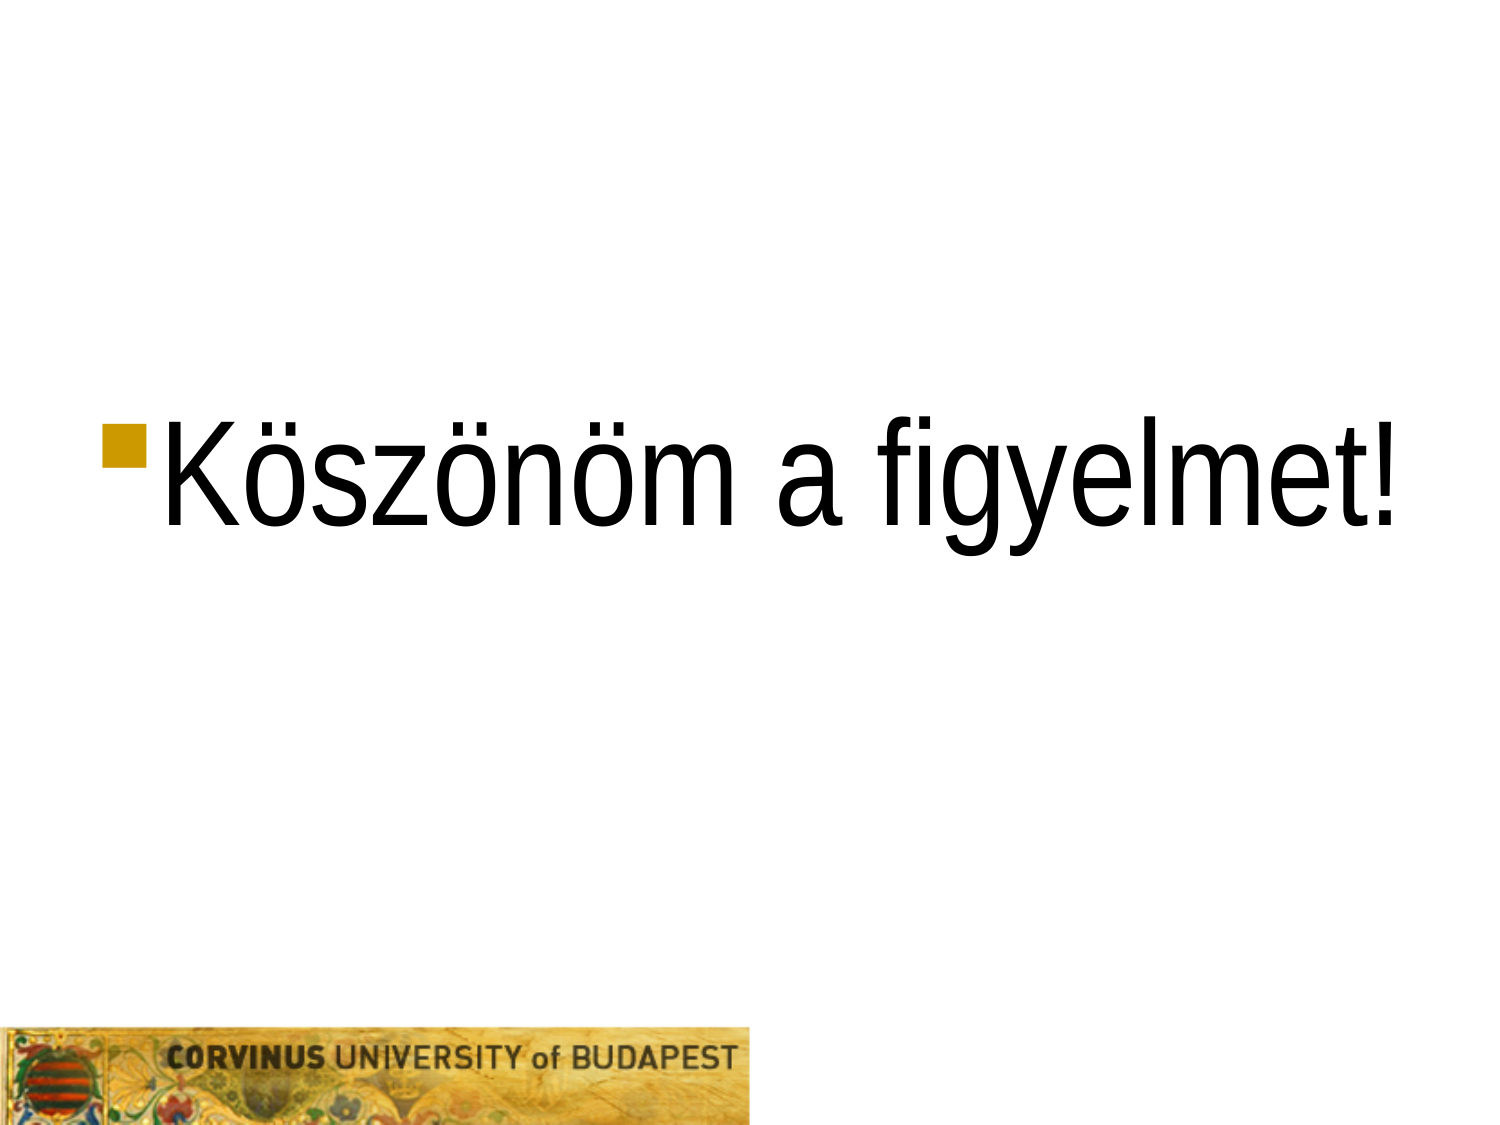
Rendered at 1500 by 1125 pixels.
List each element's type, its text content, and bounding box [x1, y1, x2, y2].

picture [0, 0, 1500, 1125]
list Köszönöm a figyelmet! [74, 262, 1426, 1006]
